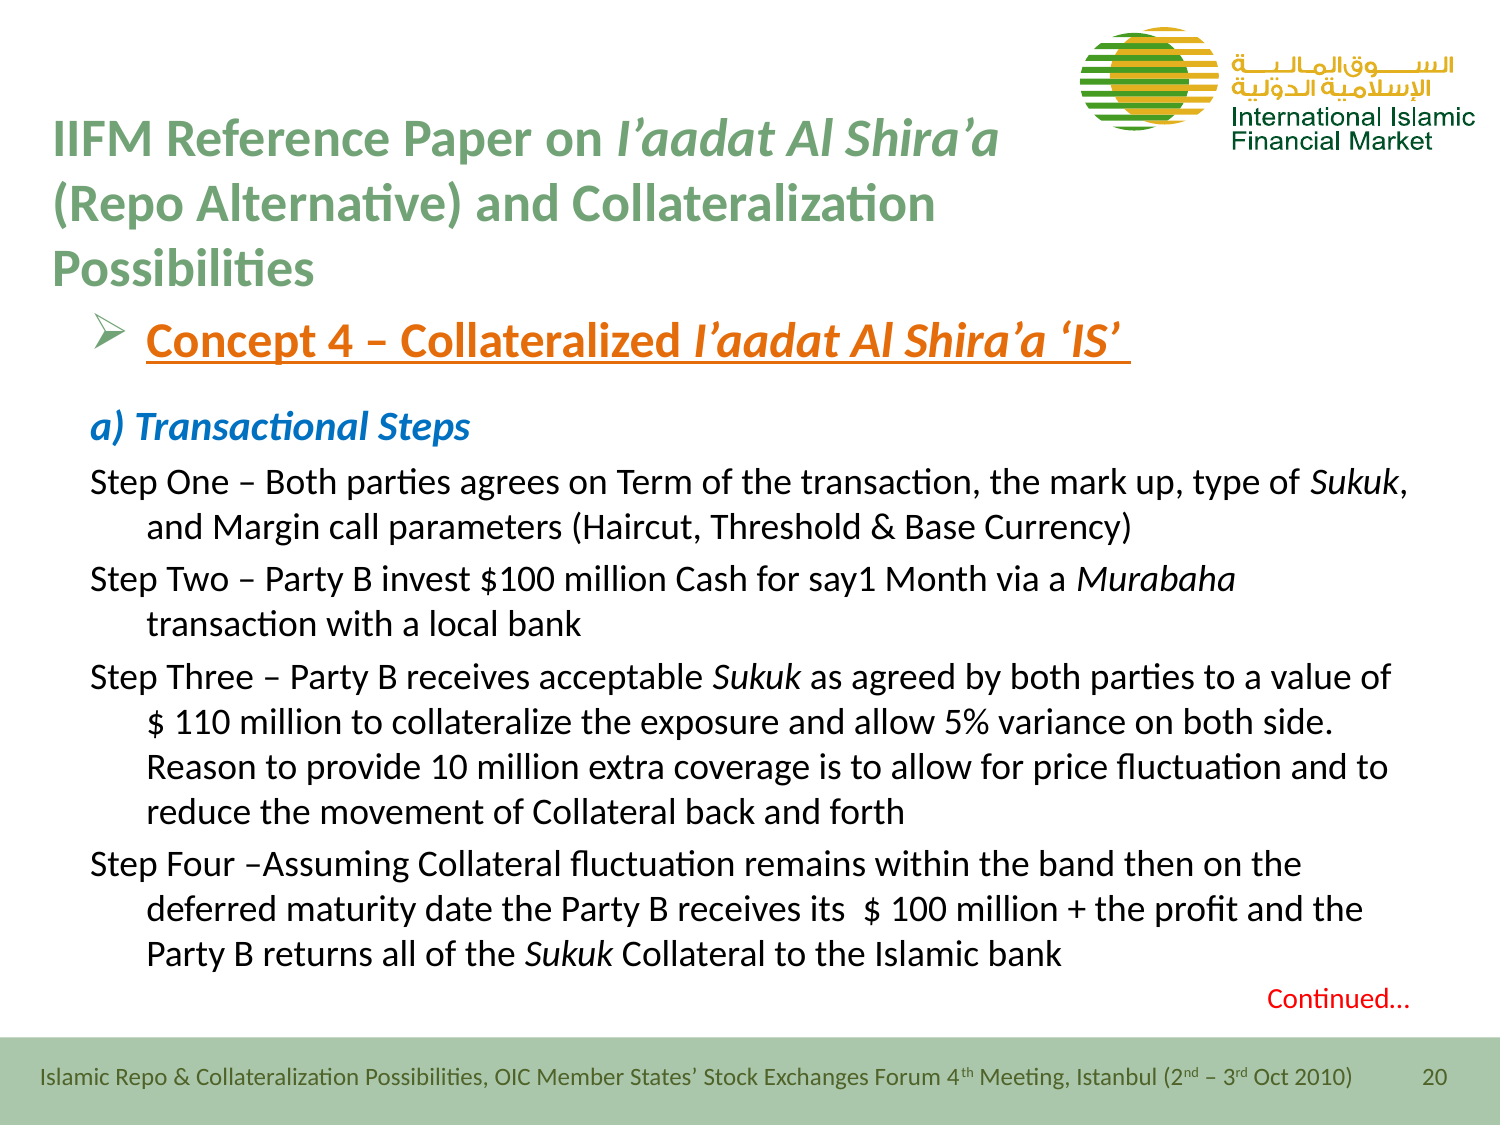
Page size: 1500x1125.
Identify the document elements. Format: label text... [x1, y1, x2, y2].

slide_number 20 [1387, 1050, 1463, 1100]
footer Islamic Repo & Collateralization Possibilities, OIC Member States’ Stock Exchanges Forum 4th Meeting, Istanbul (2nd – 3rd Oct 2010) [24, 1050, 1375, 1100]
list Concept 4 – Collateralized I’aadat Al Shira’a ‘IS’ a) Transactional Steps Step One – Both parties agrees on Term of the transaction, the mark up, type of Sukuk, and Margin call parameters (Haircut, Threshold & Base Currency) Step Two – Party B invest $100 million Cash for say1 Month via a Murabaha transaction with a local bank Step Three – Party B receives acceptable Sukuk as agreed by both parties to a value of $ 110 million to collateralize the exposure and allow 5% variance on both side. Reason to provide 10 million extra coverage is to allow for price fluctuation and to reduce the movement of Collateral back and forth Step Four –Assuming Collateral fluctuation remains within the band then on the deferred maturity date the Party B receives its $ 100 million + the profit and the Party B returns all of the Sukuk Collateral to the Islamic bank Continued… [74, 299, 1426, 1026]
title IIFM Reference Paper on I’aadat Al Shira’a (Repo Alternative) and Collateralization Possibilities [37, 99, 1088, 301]
